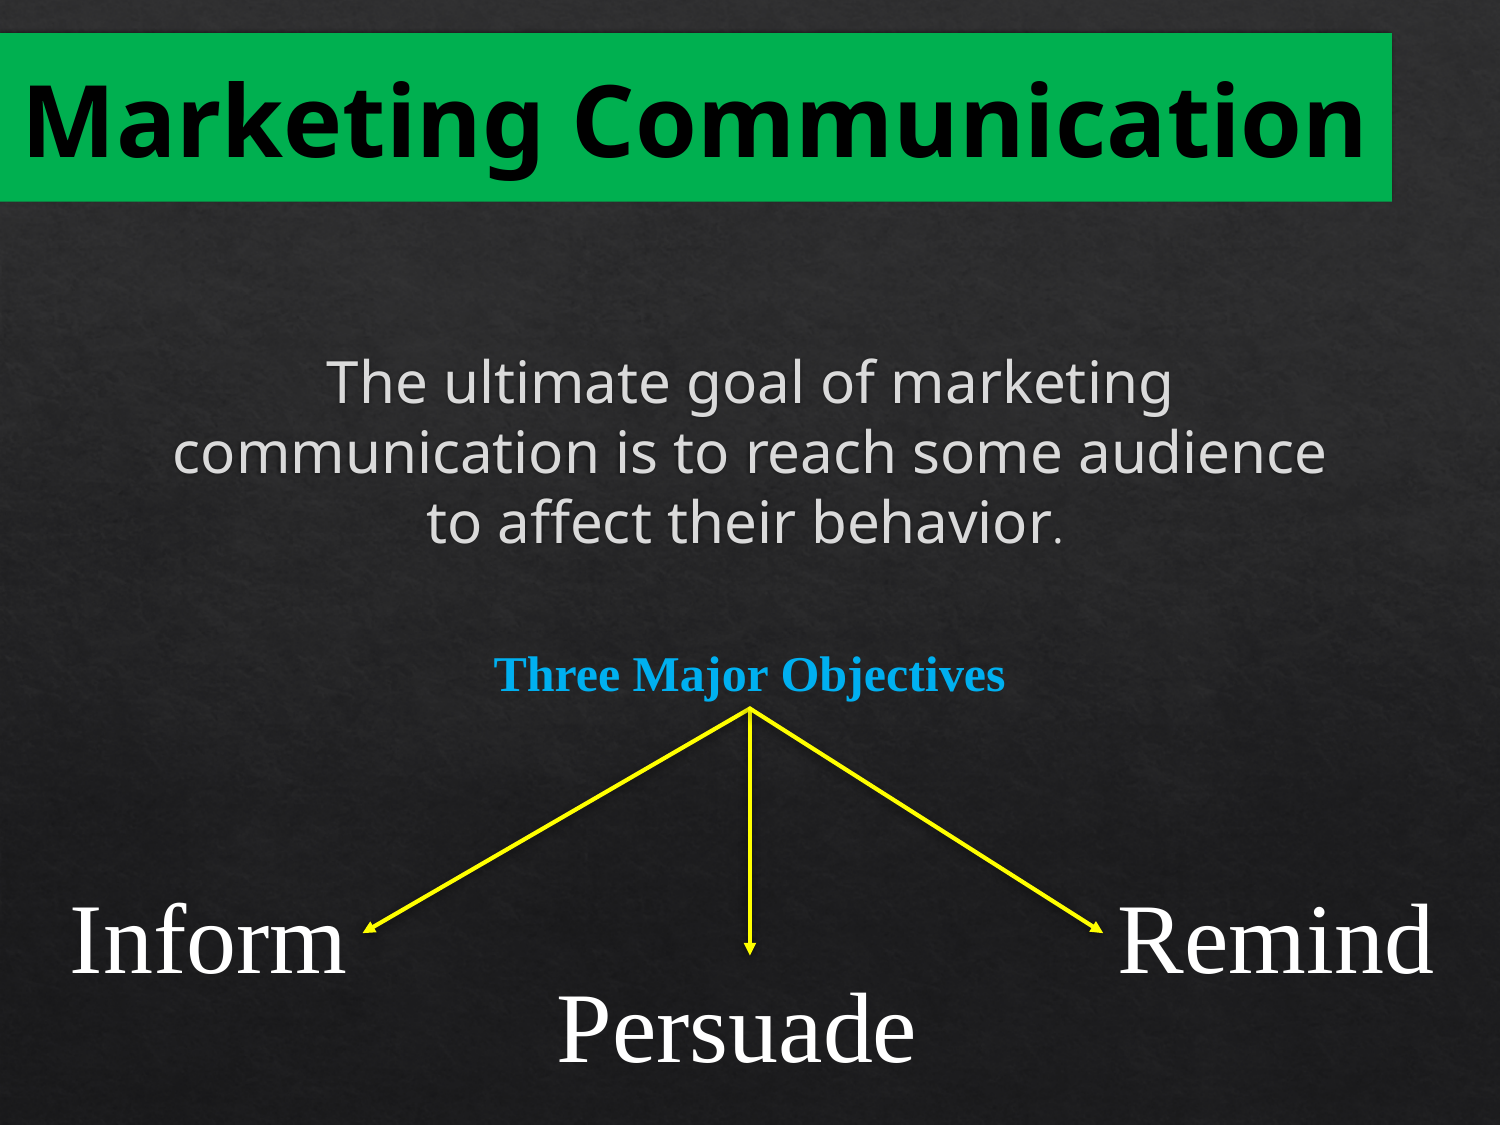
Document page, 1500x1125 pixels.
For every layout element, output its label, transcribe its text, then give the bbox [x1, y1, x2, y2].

list The ultimate goal of marketing communication is to reach some audience to affect their behavior. [134, 338, 1367, 620]
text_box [364, 709, 744, 935]
title Marketing Communication [0, 33, 1392, 202]
text_box Three Major Objectives [478, 633, 1022, 705]
text_box Remind [1103, 865, 1450, 1001]
text_box Inform [55, 865, 363, 1001]
text_box Persuade [541, 955, 958, 1091]
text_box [749, 709, 1102, 935]
